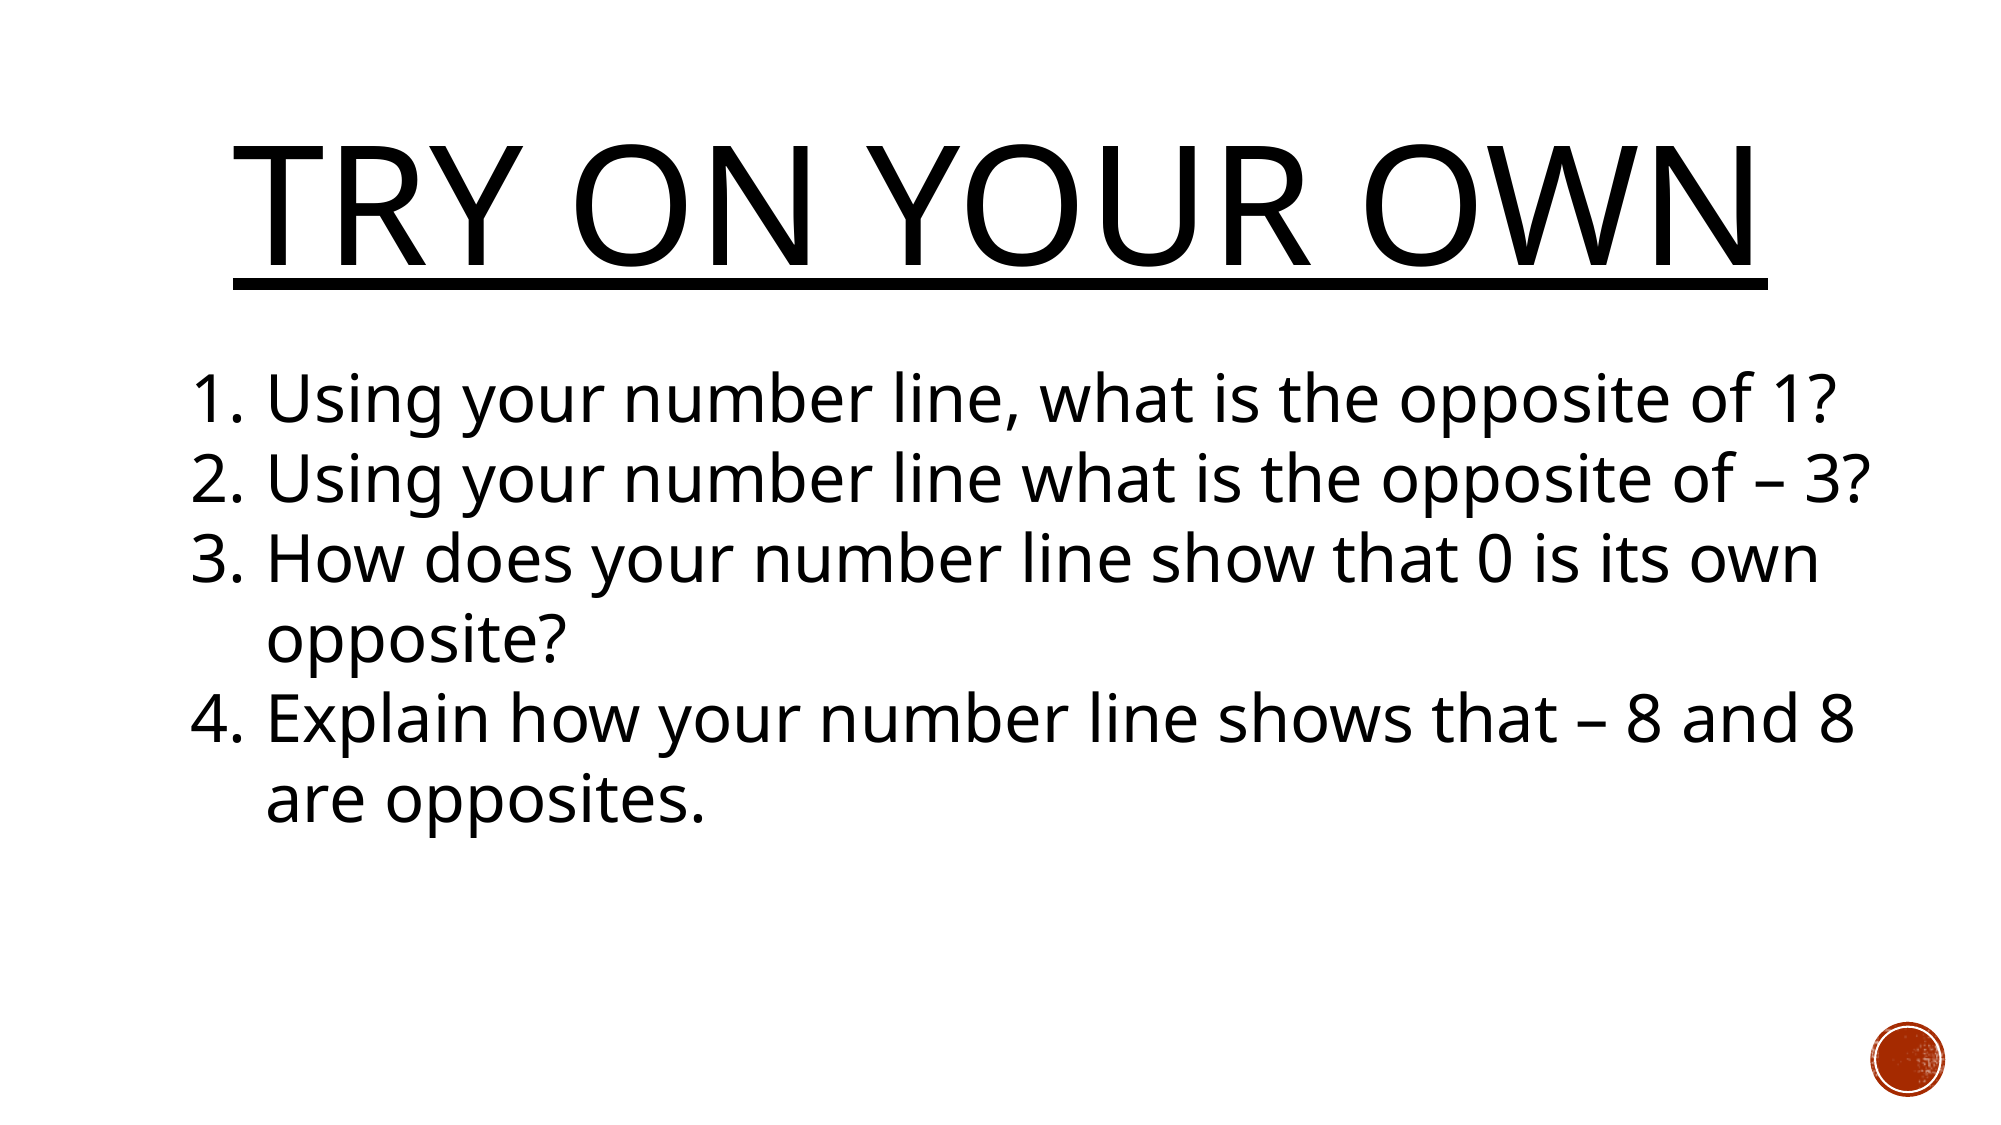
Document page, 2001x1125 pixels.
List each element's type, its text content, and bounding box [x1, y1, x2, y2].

title Try on your own [175, 79, 1826, 344]
list Using your number line, what is the opposite of 1? Using your number line what is the opposite of – 3? How does your number line show that 0 is its own opposite? Explain how your number line shows that – 8 and 8 are opposites. [175, 348, 1972, 1013]
